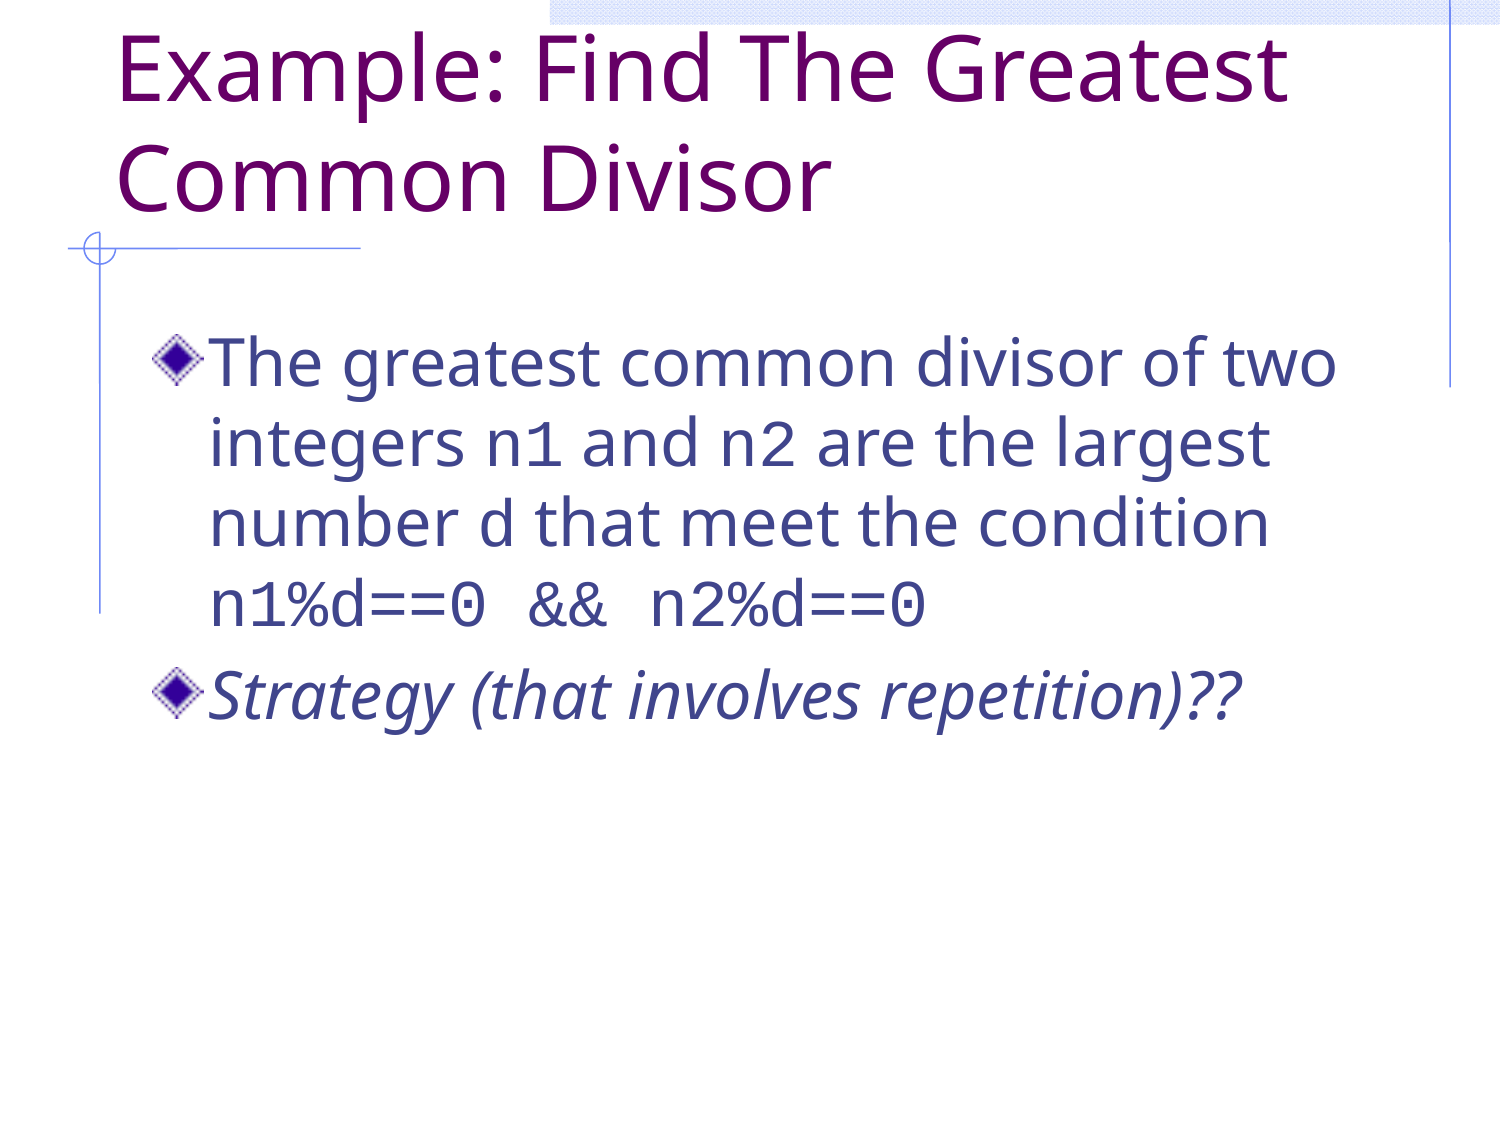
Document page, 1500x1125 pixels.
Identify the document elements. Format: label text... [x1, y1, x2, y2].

title Example: Find The Greatest Common Divisor [99, 50, 1375, 238]
picture [152, 334, 204, 386]
picture [152, 667, 204, 719]
picture [549, 0, 1449, 25]
picture [1451, 0, 1500, 25]
list The greatest common divisor of two integers n1 and n2 are the largest number d that meet the condition n1%d==0 && n2%d==0 Strategy (that involves repetition)?? [137, 312, 1413, 988]
